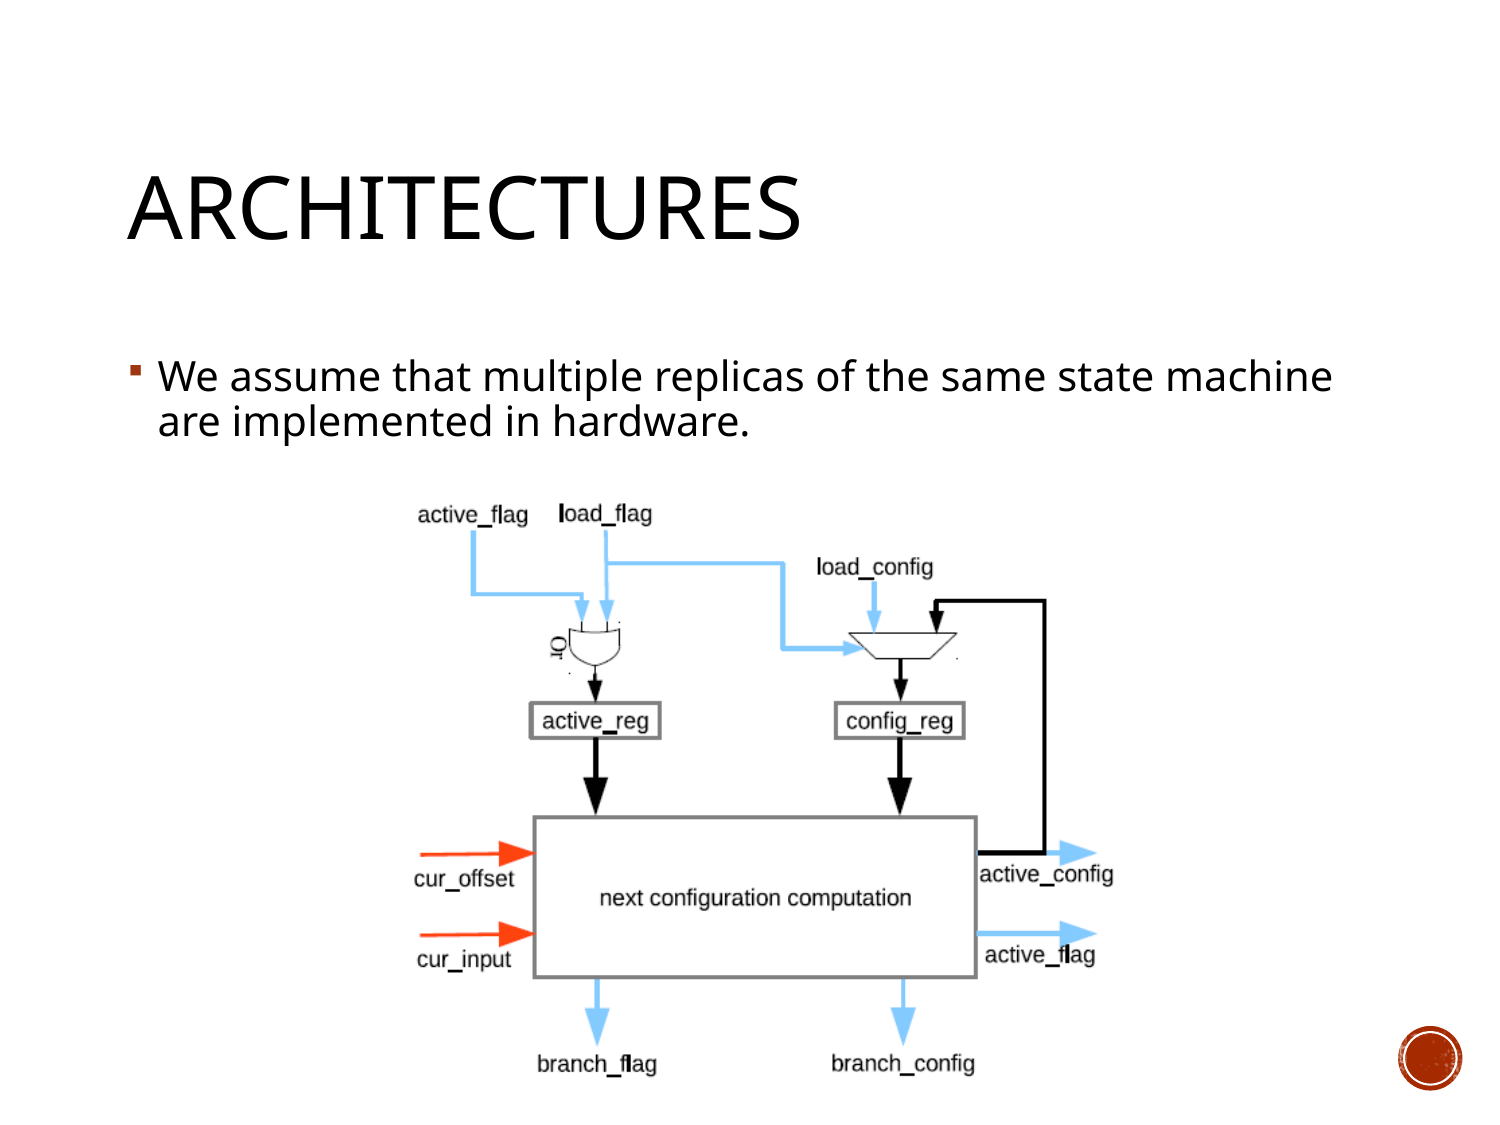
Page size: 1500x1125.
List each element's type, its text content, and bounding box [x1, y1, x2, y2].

picture [374, 470, 1126, 1103]
list We assume that multiple replicas of the same state machine are implemented in hardware. [112, 348, 1388, 1013]
title Architectures [112, 79, 1388, 344]
